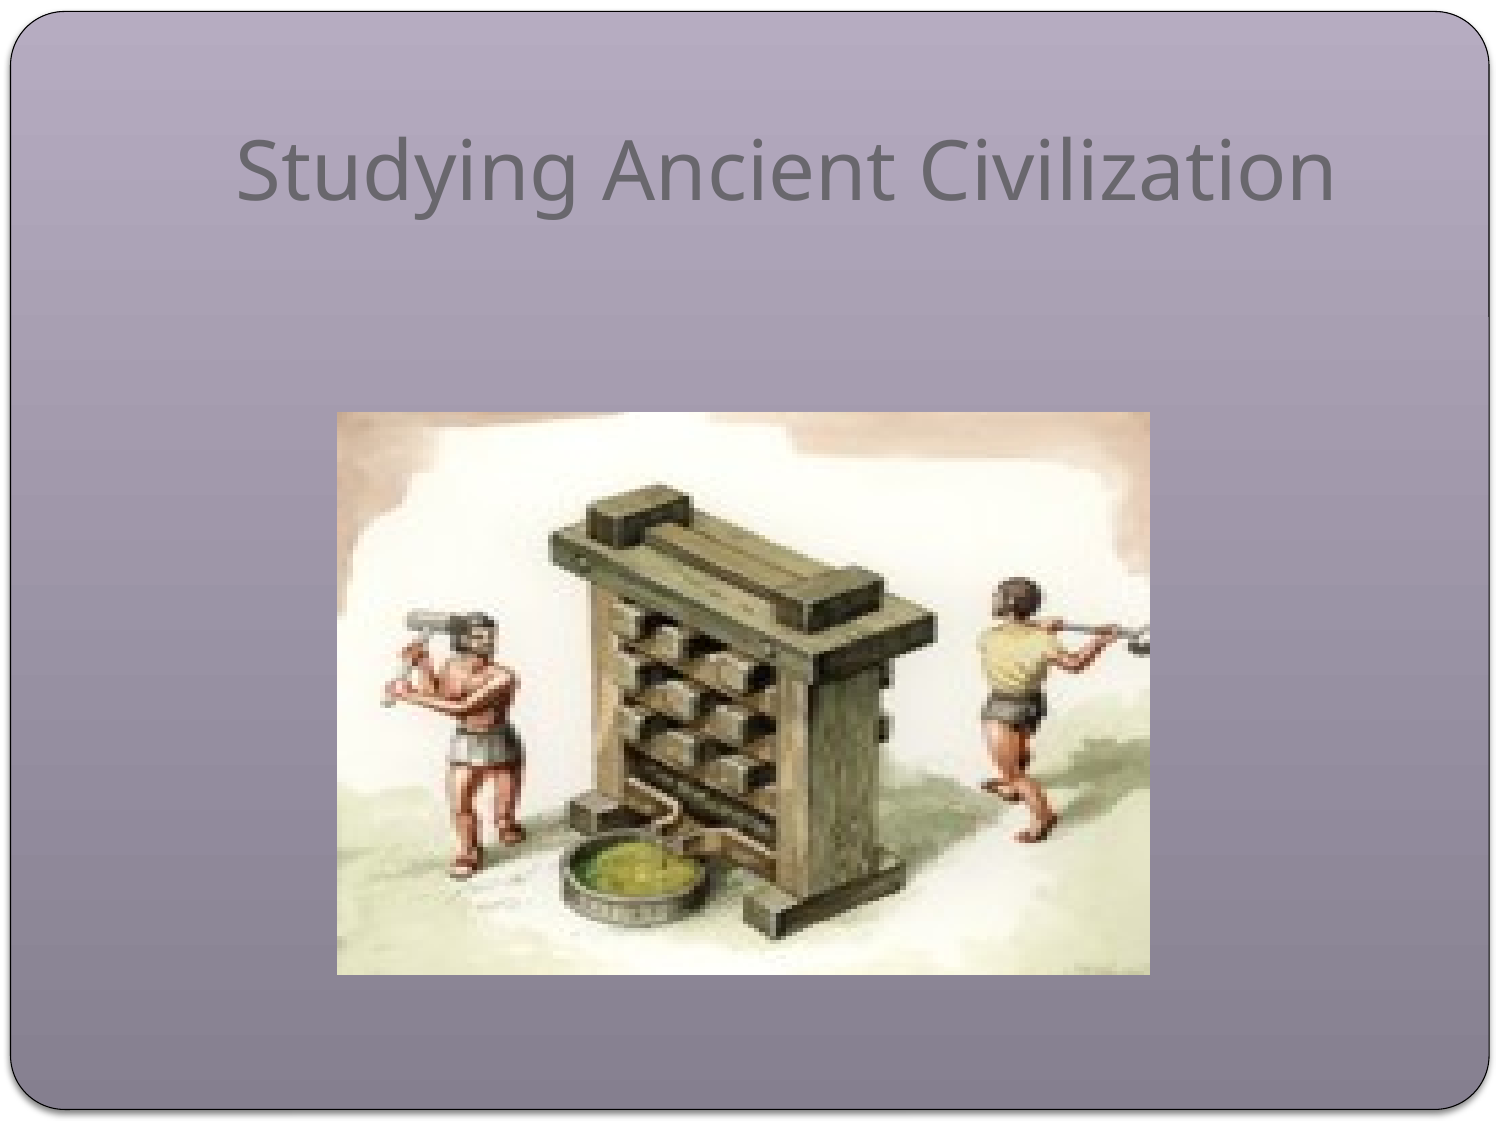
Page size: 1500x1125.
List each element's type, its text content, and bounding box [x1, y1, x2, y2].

title Studying Ancient Civilization [150, 45, 1425, 233]
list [337, 412, 1151, 976]
